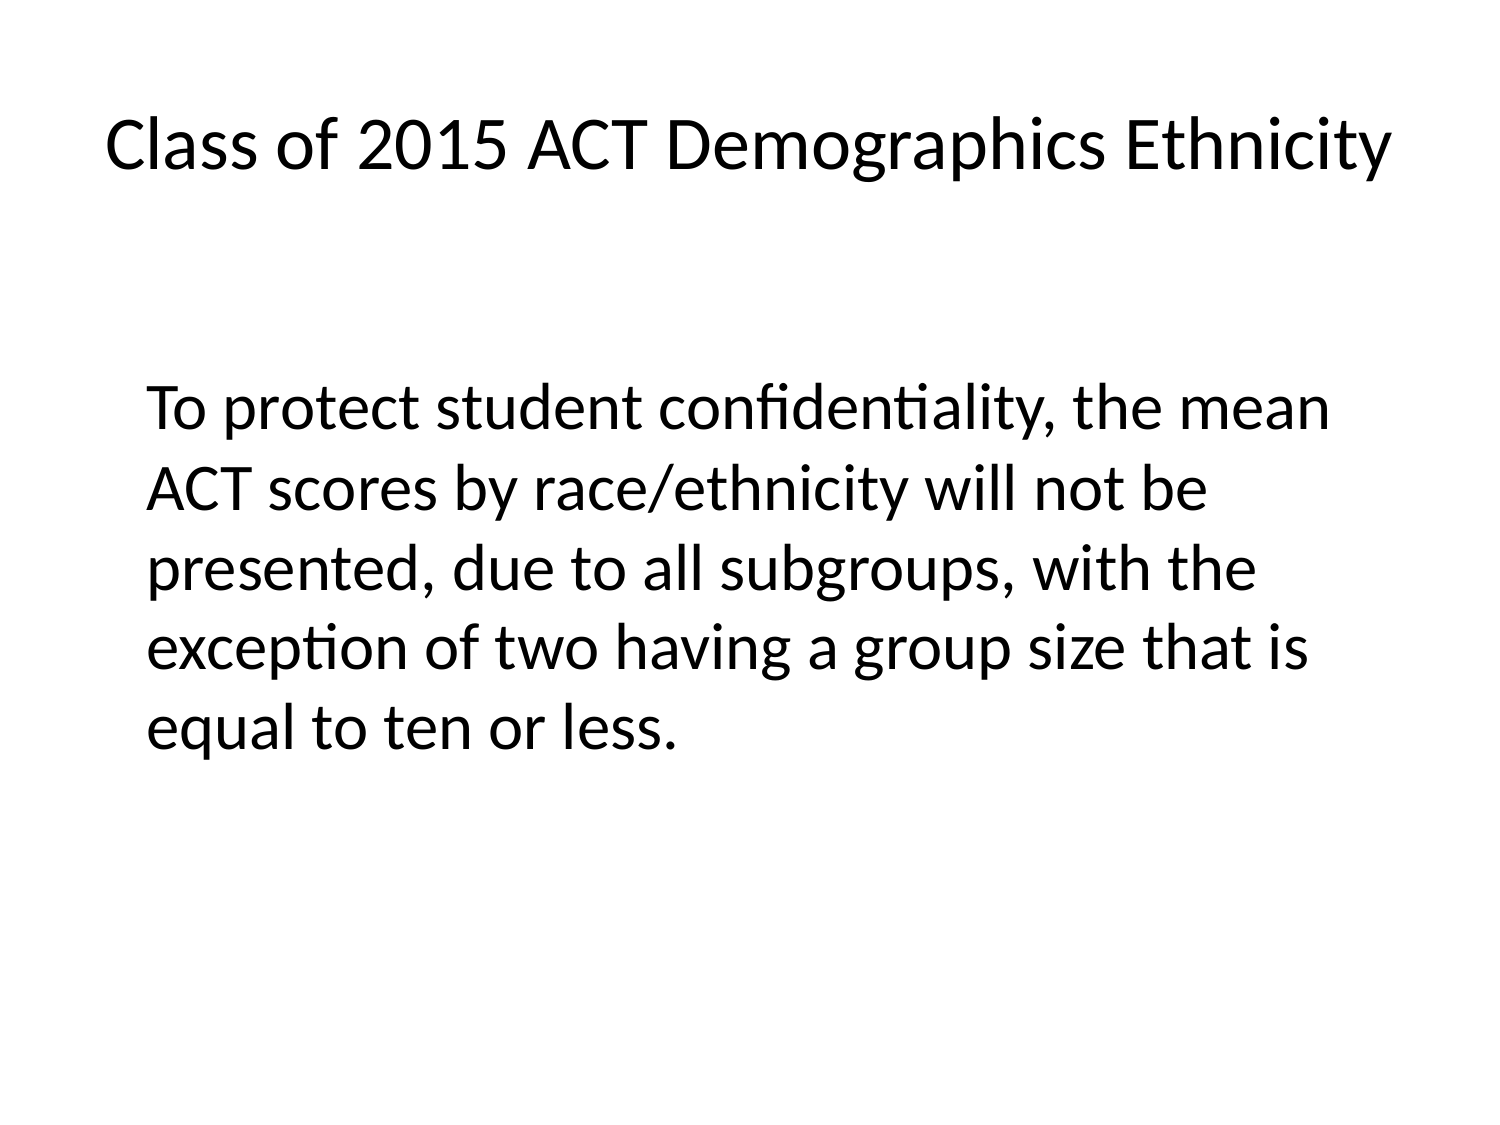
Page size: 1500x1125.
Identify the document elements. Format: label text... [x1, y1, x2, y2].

title Class of 2015 ACT Demographics Ethnicity [75, 45, 1425, 233]
list To protect student confidentiality, the mean ACT scores by race/ethnicity will not be presented, due to all subgroups, with the exception of two having a group size that is equal to ten or less. [75, 262, 1425, 1005]
